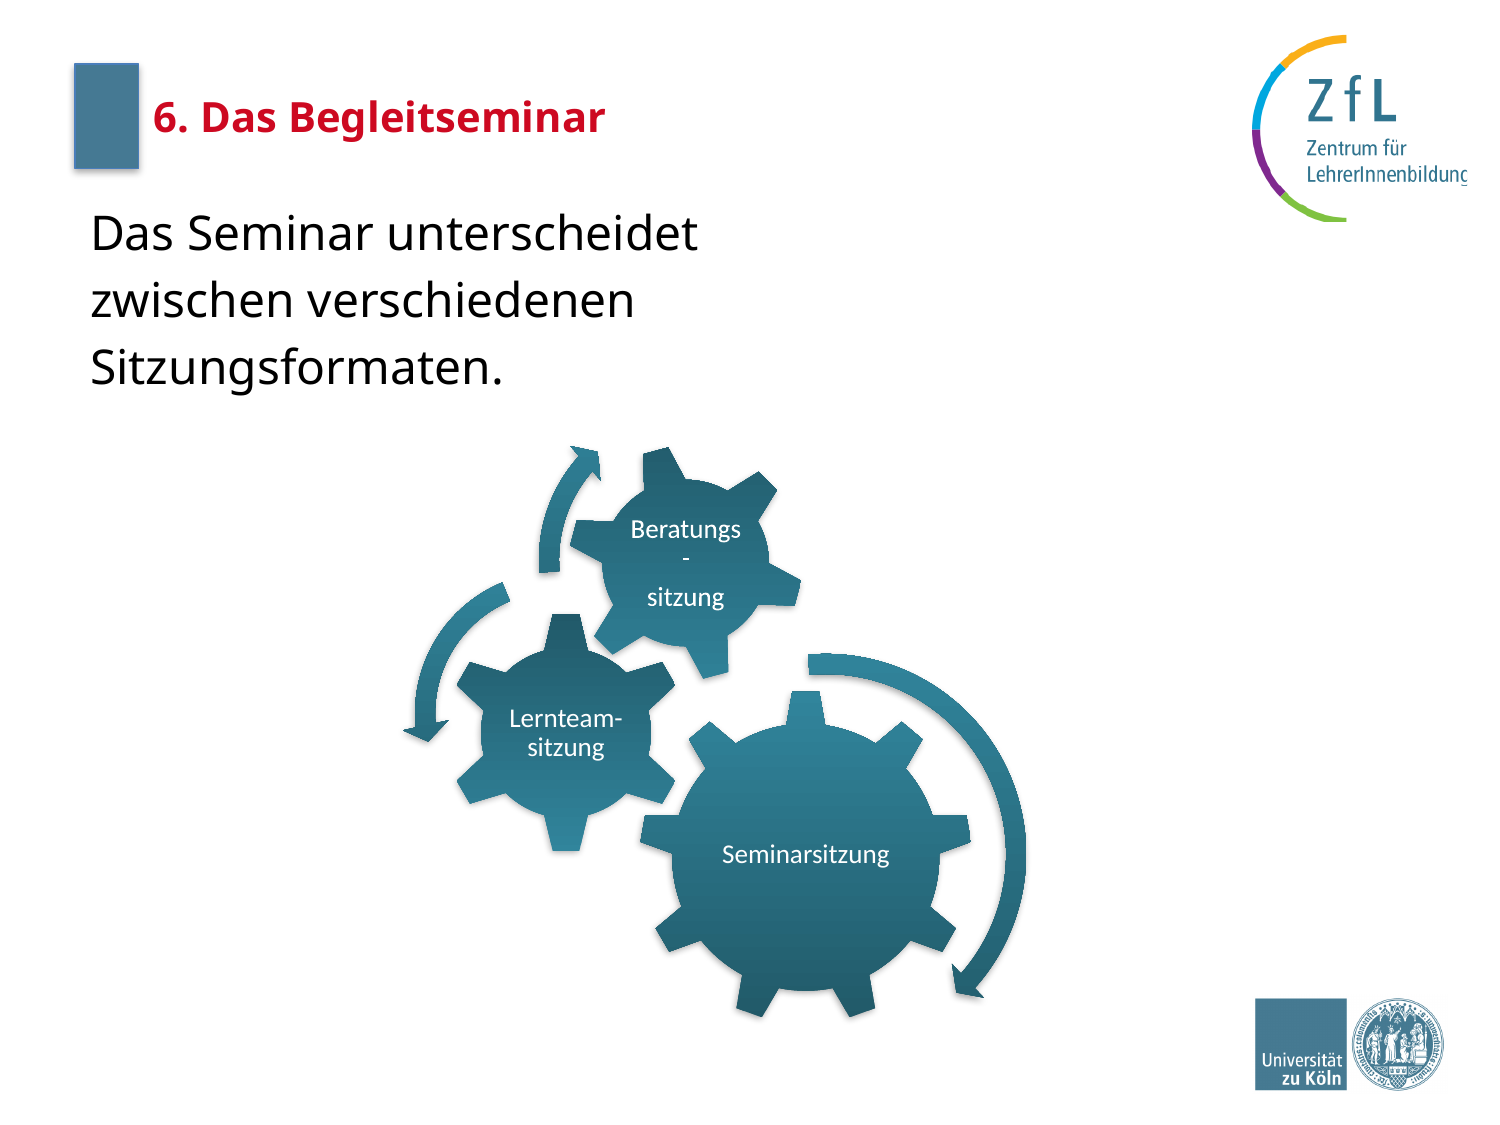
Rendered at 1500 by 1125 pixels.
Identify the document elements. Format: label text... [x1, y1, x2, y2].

list Das Seminar unterscheidet zwischen verschiedenen Sitzungsformaten. [75, 195, 1218, 1009]
title 6. Das Begleitseminar [138, 63, 1218, 169]
picture [1252, 994, 1448, 1094]
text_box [143, 417, 1196, 1025]
